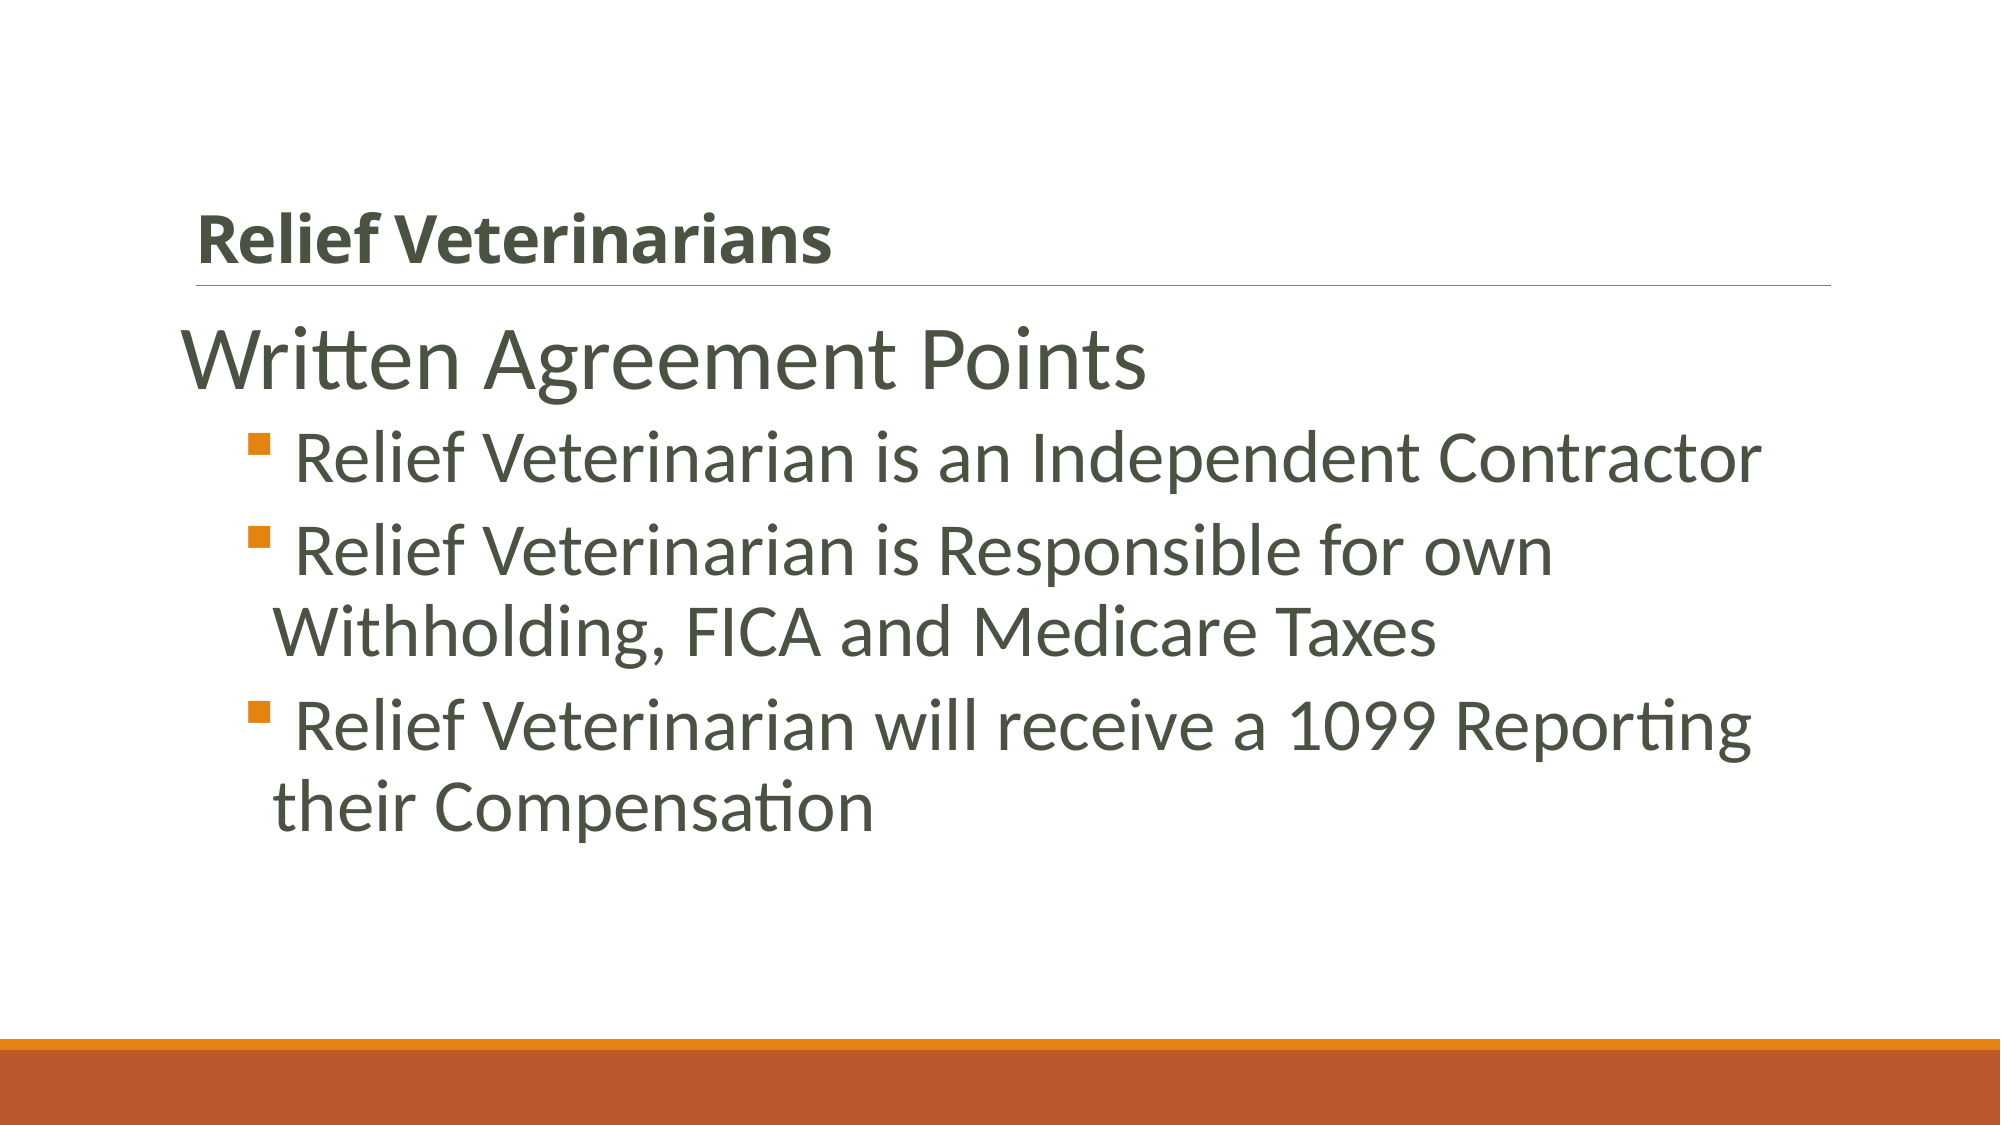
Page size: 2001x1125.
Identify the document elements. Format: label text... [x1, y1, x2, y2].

title Relief Veterinarians [180, 47, 1830, 285]
list Written Agreement Points Relief Veterinarian is an Independent Contractor Relief Veterinarian is Responsible for own Withholding, FICA and Medicare Taxes Relief Veterinarian will receive a 1099 Reporting their Compensation [180, 302, 1830, 963]
